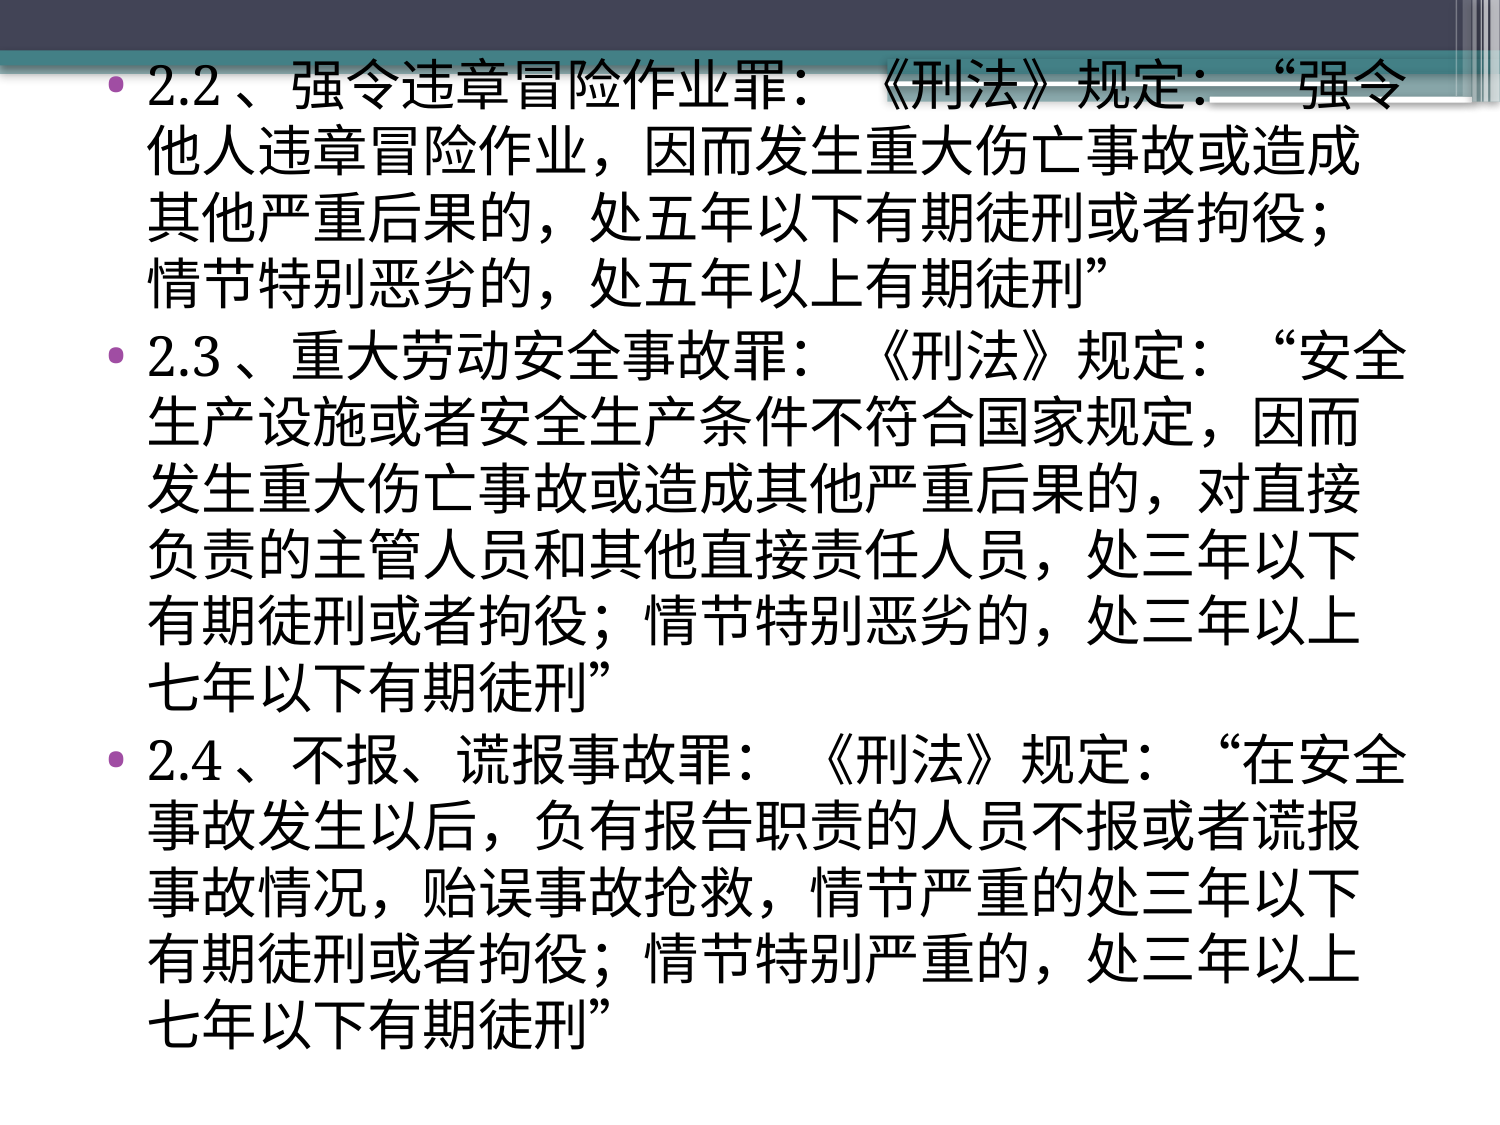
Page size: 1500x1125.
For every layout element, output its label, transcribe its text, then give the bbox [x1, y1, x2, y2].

list 2.2、强令违章冒险作业罪： 《刑法》规定：“强令他人违章冒险作业，因而发生重大伤亡事故或造成其他严重后果的，处五年以下有期徒刑或者拘役；情节特别恶劣的，处五年以上有期徒刑” 2.3、重大劳动安全事故罪： 《刑法》规定：“安全生产设施或者安全生产条件不符合国家规定，因而发生重大伤亡事故或造成其他严重后果的，对直接负责的主管人员和其他直接责任人员，处三年以下有期徒刑或者拘役；情节特别恶劣的，处三年以上七年以下有期徒刑” 2.4、不报、谎报事故罪： 《刑法》规定：“在安全事故发生以后，负有报告职责的人员不报或者谎报事故情况，贻误事故抢救，情节严重的处三年以下有期徒刑或者拘役；情节特别严重的，处三年以上七年以下有期徒刑” [75, 42, 1425, 1079]
